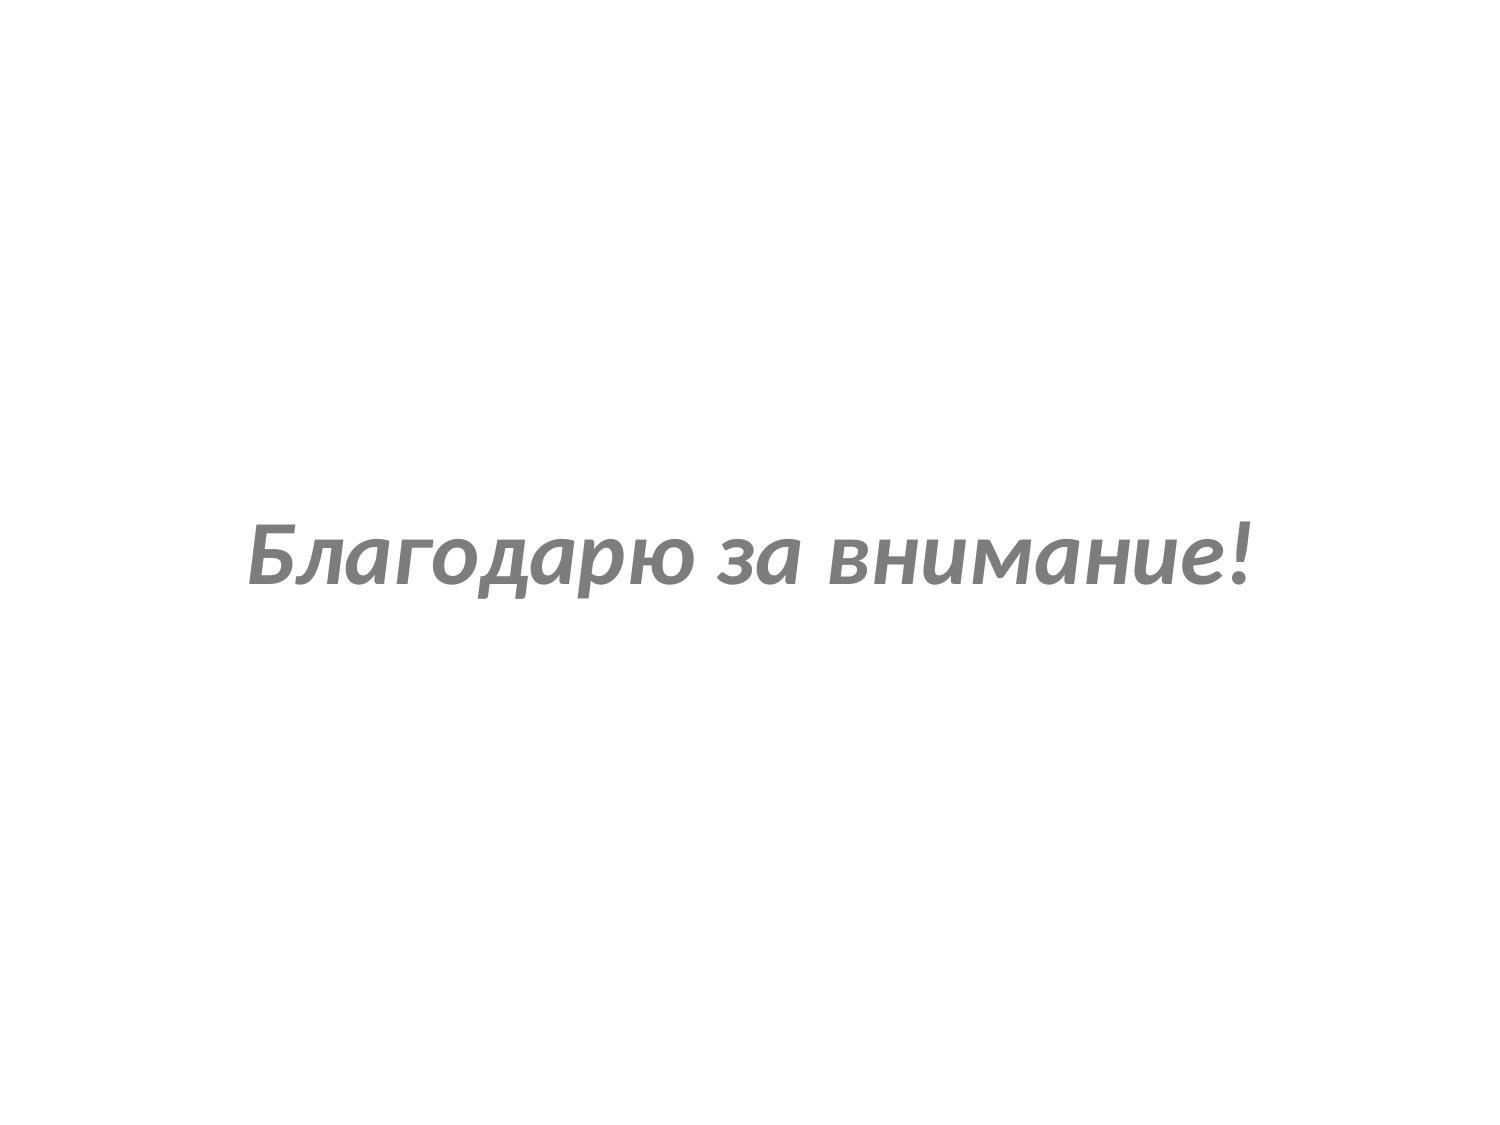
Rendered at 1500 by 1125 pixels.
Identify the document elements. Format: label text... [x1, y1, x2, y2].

text_box Благодарю за внимание! [245, 272, 1257, 732]
